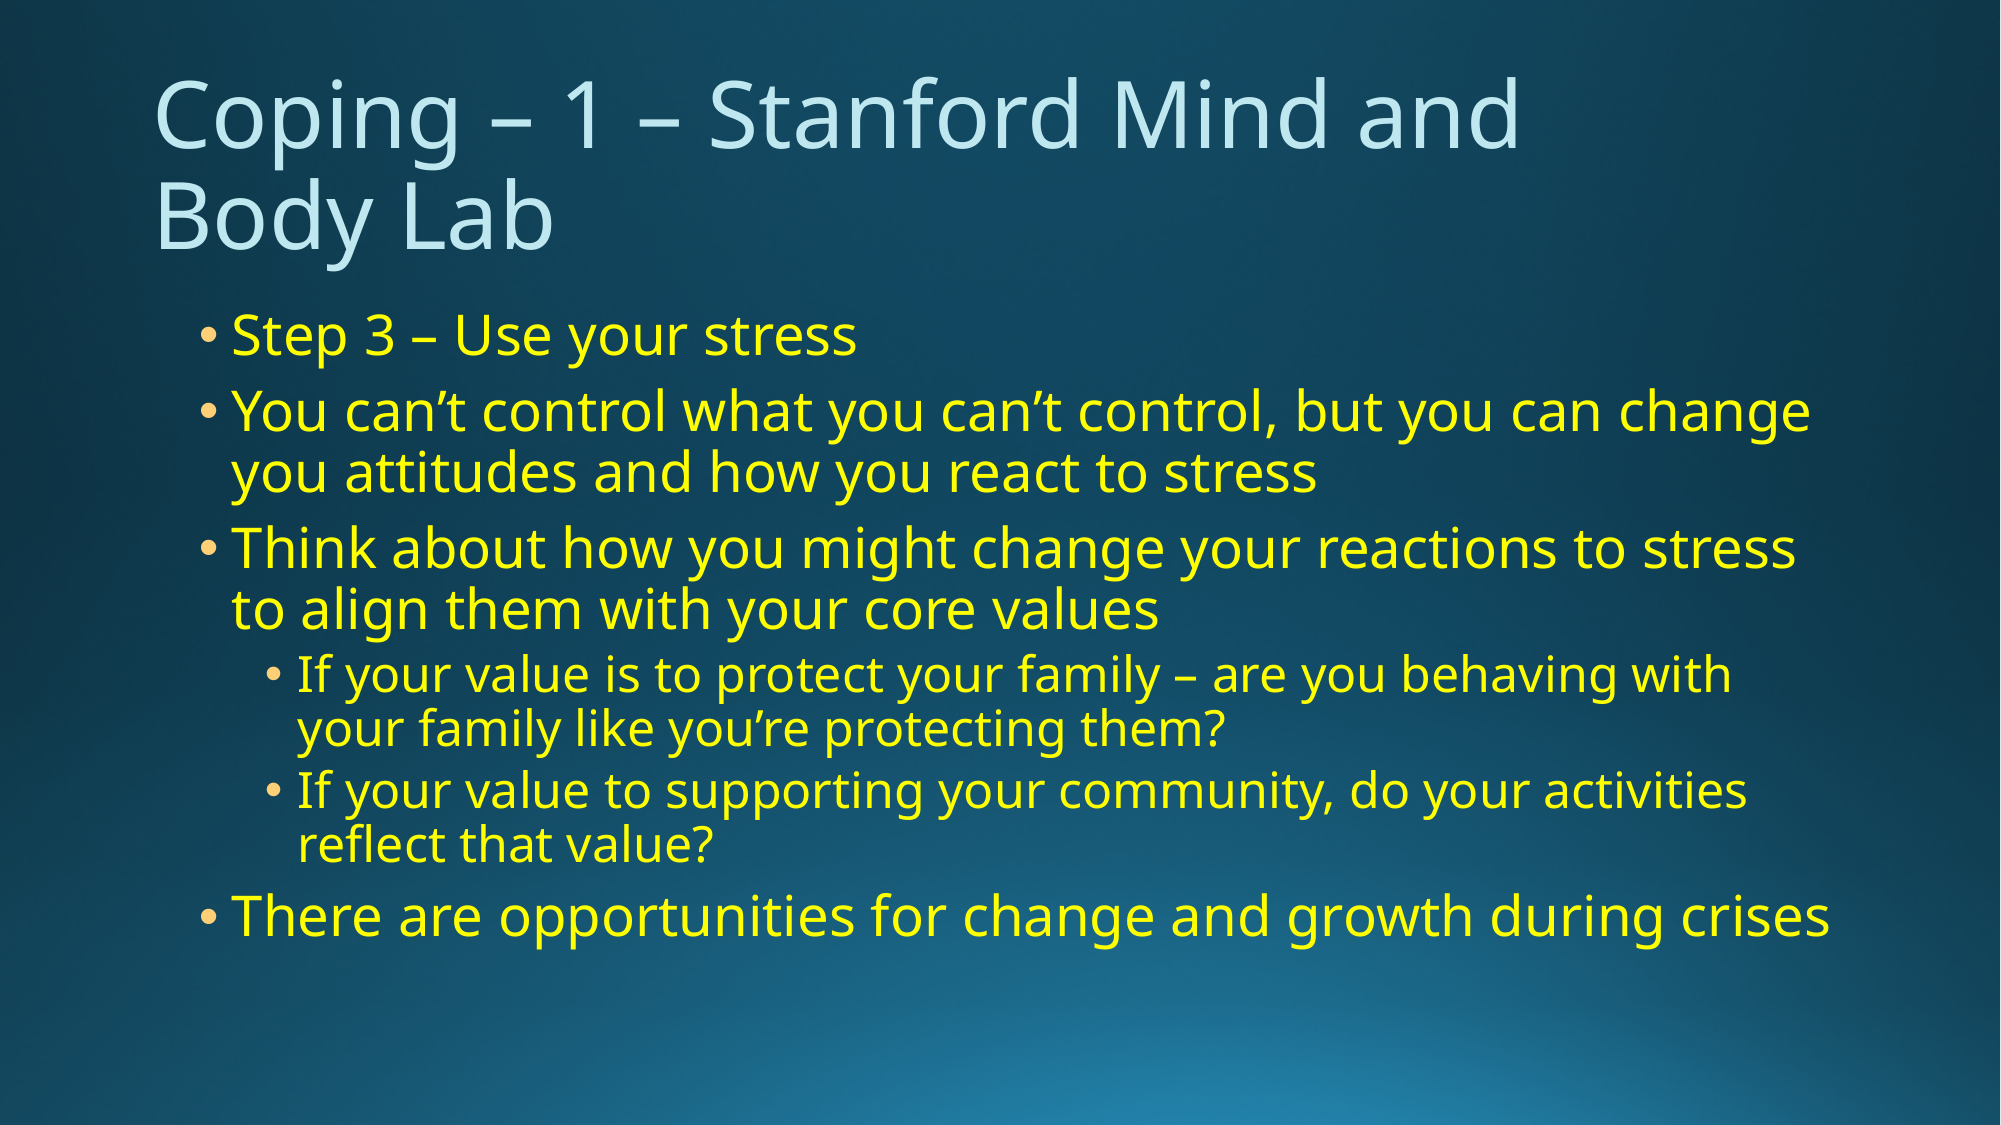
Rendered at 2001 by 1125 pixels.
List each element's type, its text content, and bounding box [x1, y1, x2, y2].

picture [0, 0, 2001, 1125]
list Step 3 – Use your stress You can’t control what you can’t control, but you can change you attitudes and how you react to stress Think about how you might change your reactions to stress to align them with your core values If your value is to protect your family – are you behaving with your family like you’re protecting them? If your value to supporting your community, do your activities reflect that value? There are opportunities for change and growth during crises [183, 299, 1863, 1014]
title Coping – 1 – Stanford Mind and Body Lab [137, 59, 1863, 278]
